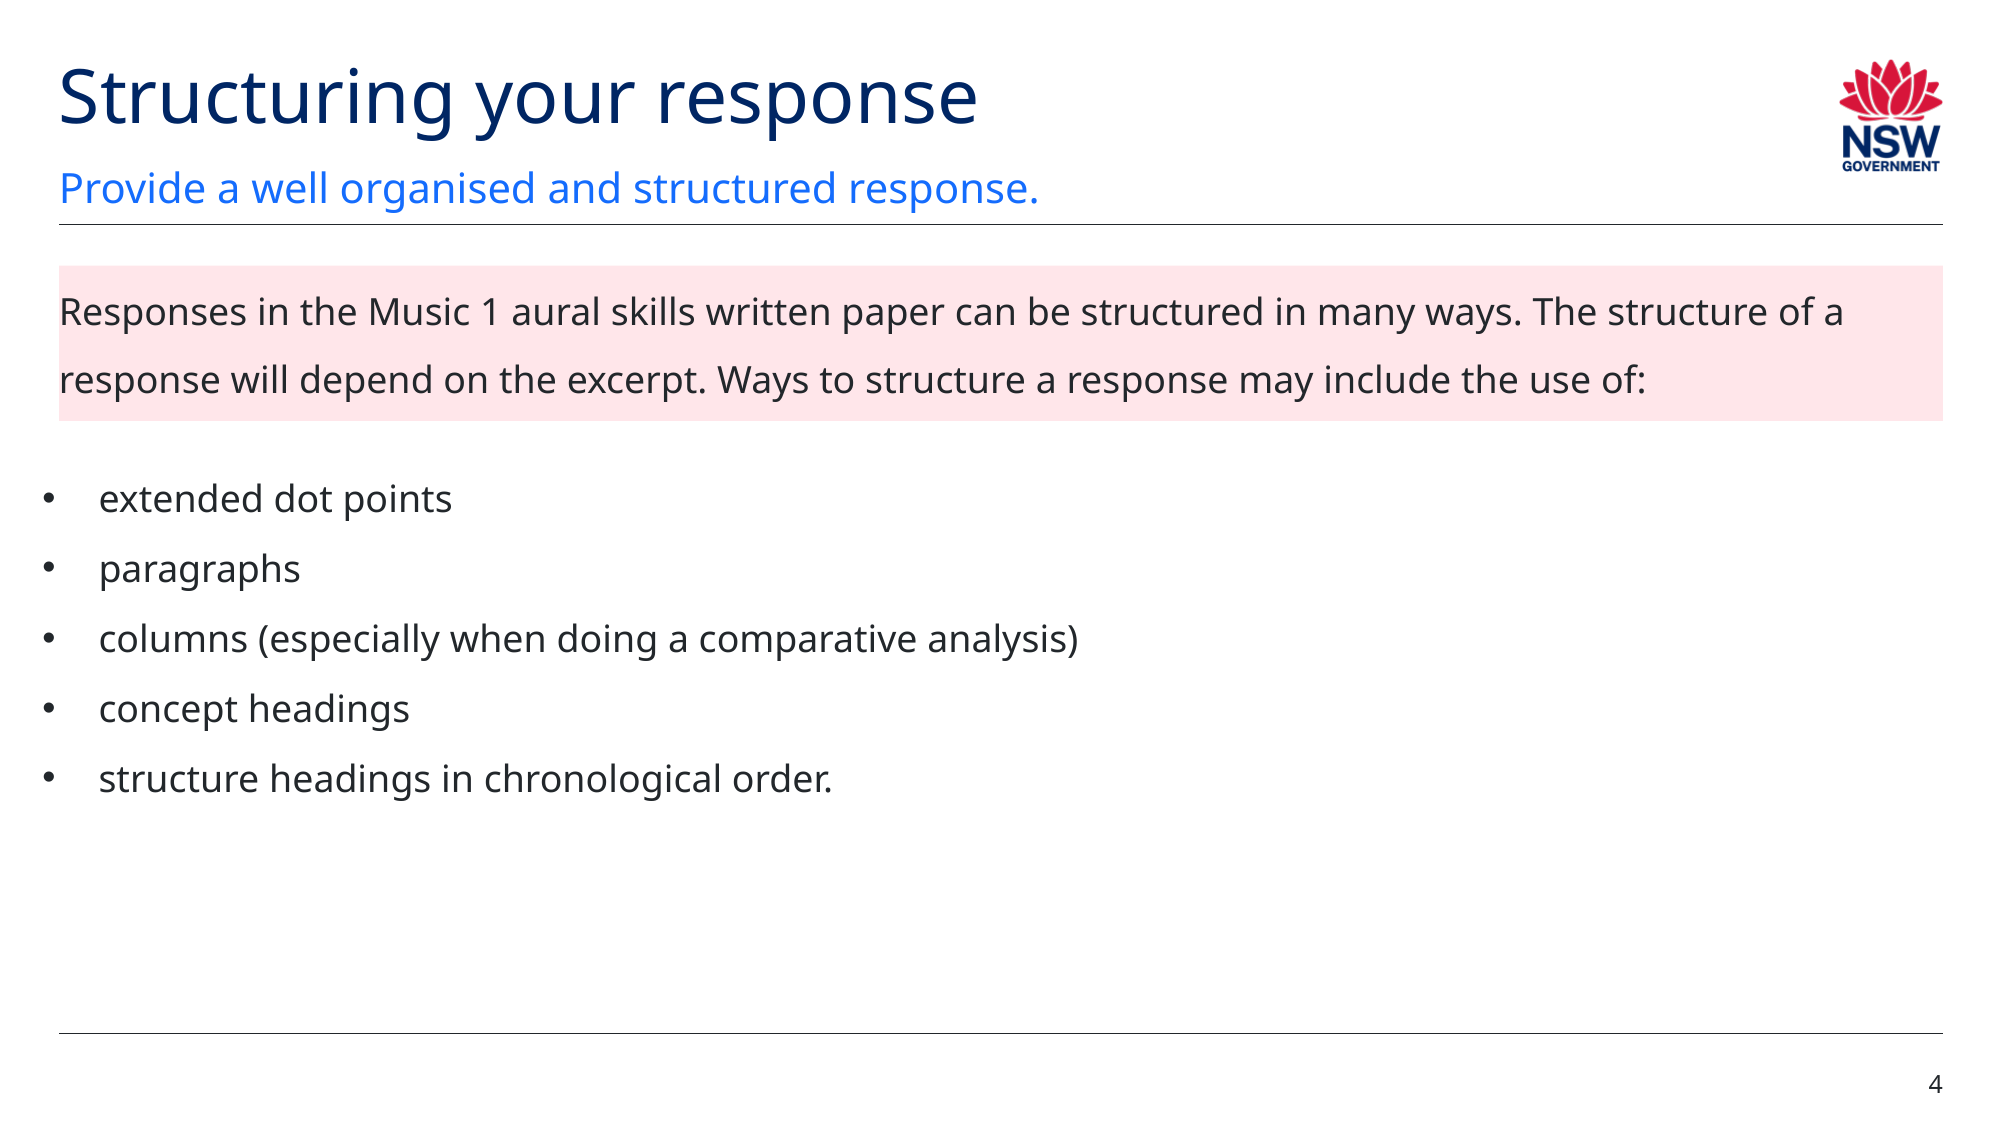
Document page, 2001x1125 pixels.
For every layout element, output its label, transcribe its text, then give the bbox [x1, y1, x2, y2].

list Provide a well organised and structured response. [59, 161, 1713, 212]
list Responses in the Music 1 aural skills written paper can be structured in many ways. The structure of a response will depend on the excerpt. Ways to structure a response may include the use of: [59, 265, 1943, 421]
slide_number 4 [1824, 1068, 1943, 1099]
text_box extended dot points paragraphs columns (especially when doing a comparative analysis) concept headings structure headings in chronological order. [42, 474, 1928, 802]
picture [1839, 59, 1943, 172]
title Structuring your response [59, 59, 1713, 149]
